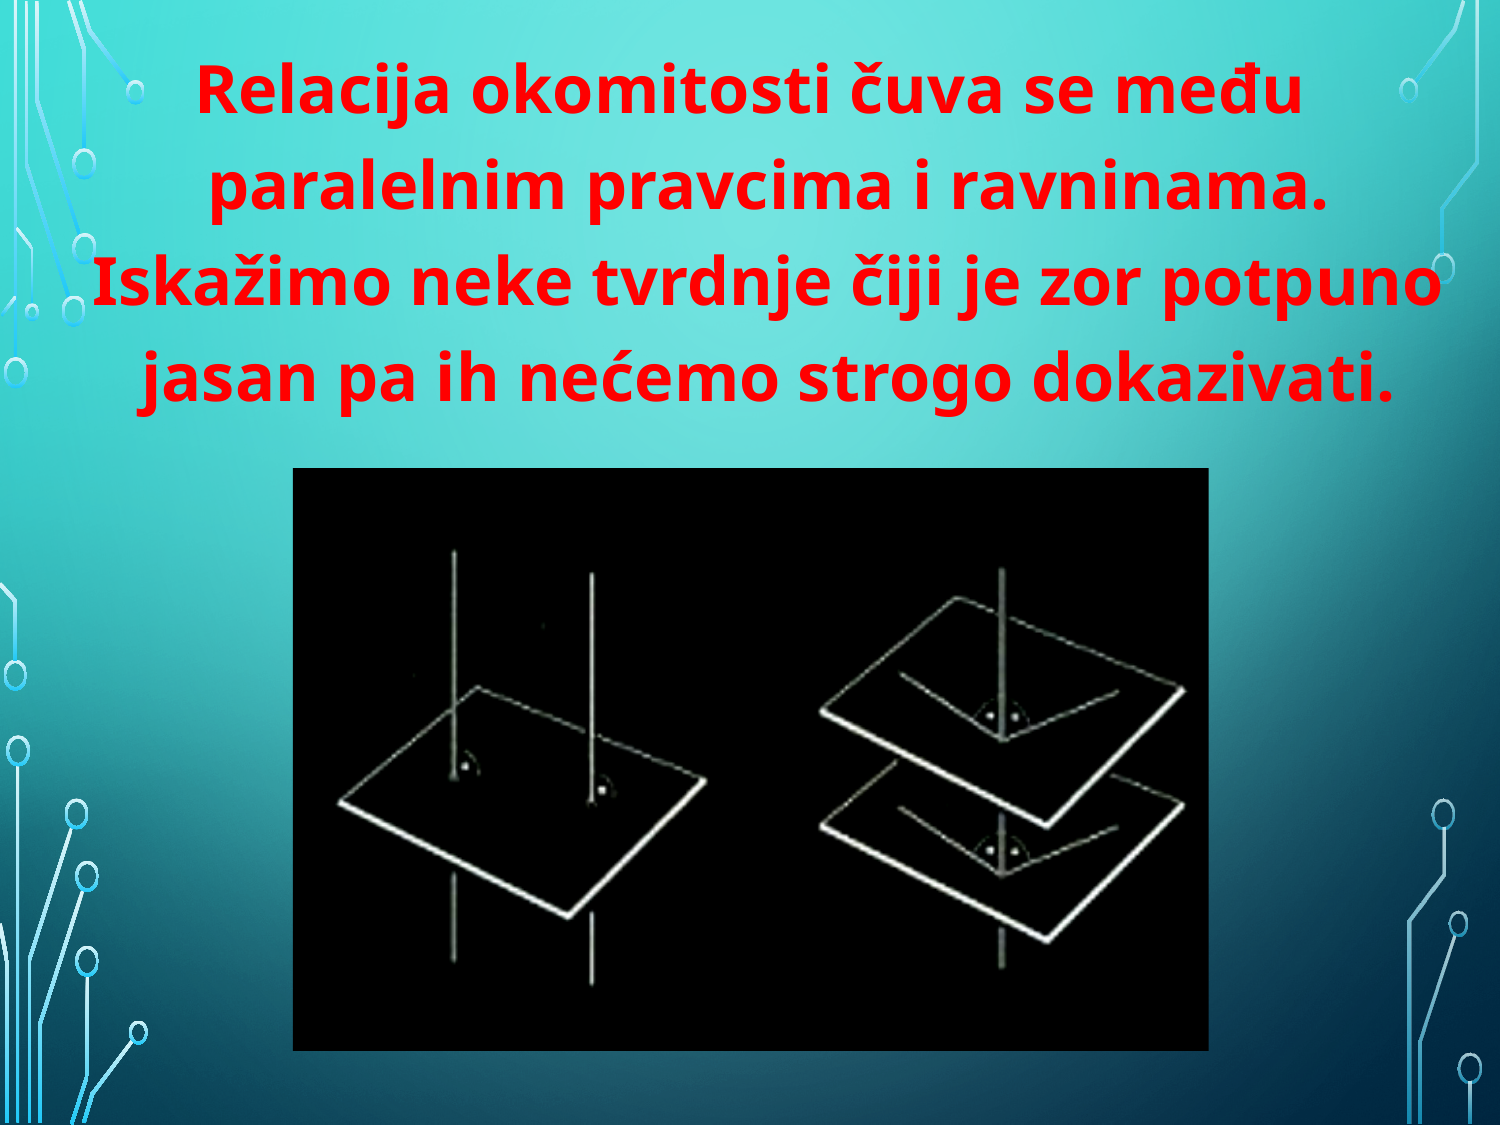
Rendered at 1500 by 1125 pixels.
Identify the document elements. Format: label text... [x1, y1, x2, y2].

list Relacija okomitosti čuva se među paralelnim pravcima i ravninama. Iskažimo neke tvrdnje čiji je zor potpuno jasan pa ih nećemo strogo dokazivati. [23, 23, 1477, 1102]
picture [292, 468, 1209, 1051]
